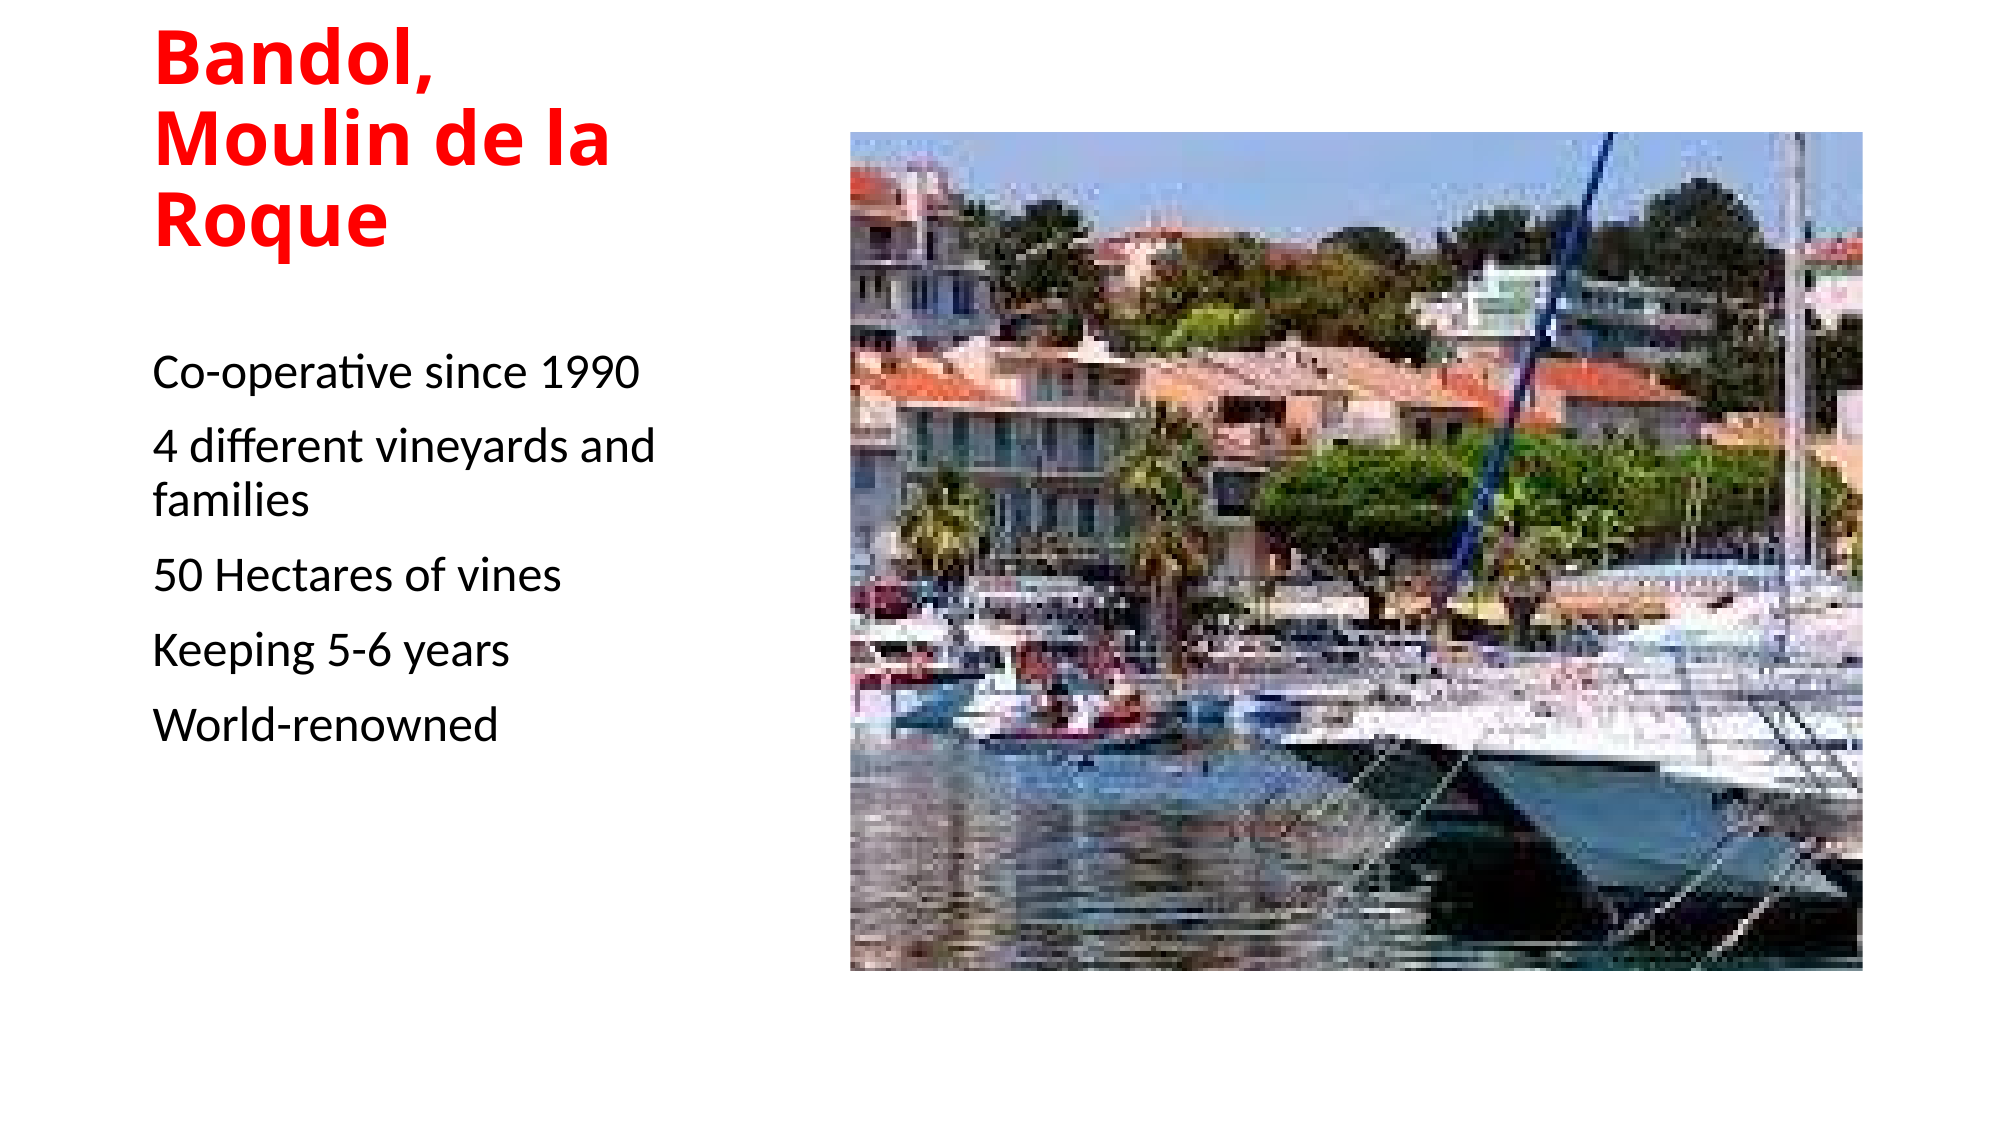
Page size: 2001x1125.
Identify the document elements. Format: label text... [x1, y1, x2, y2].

title Bandol, Moulin de la Roque [137, 75, 783, 271]
list Co-operative since 1990 4 different vineyards and families 50 Hectares of vines Keeping 5-6 years World-renowned [137, 337, 783, 963]
picture [850, 132, 1863, 971]
